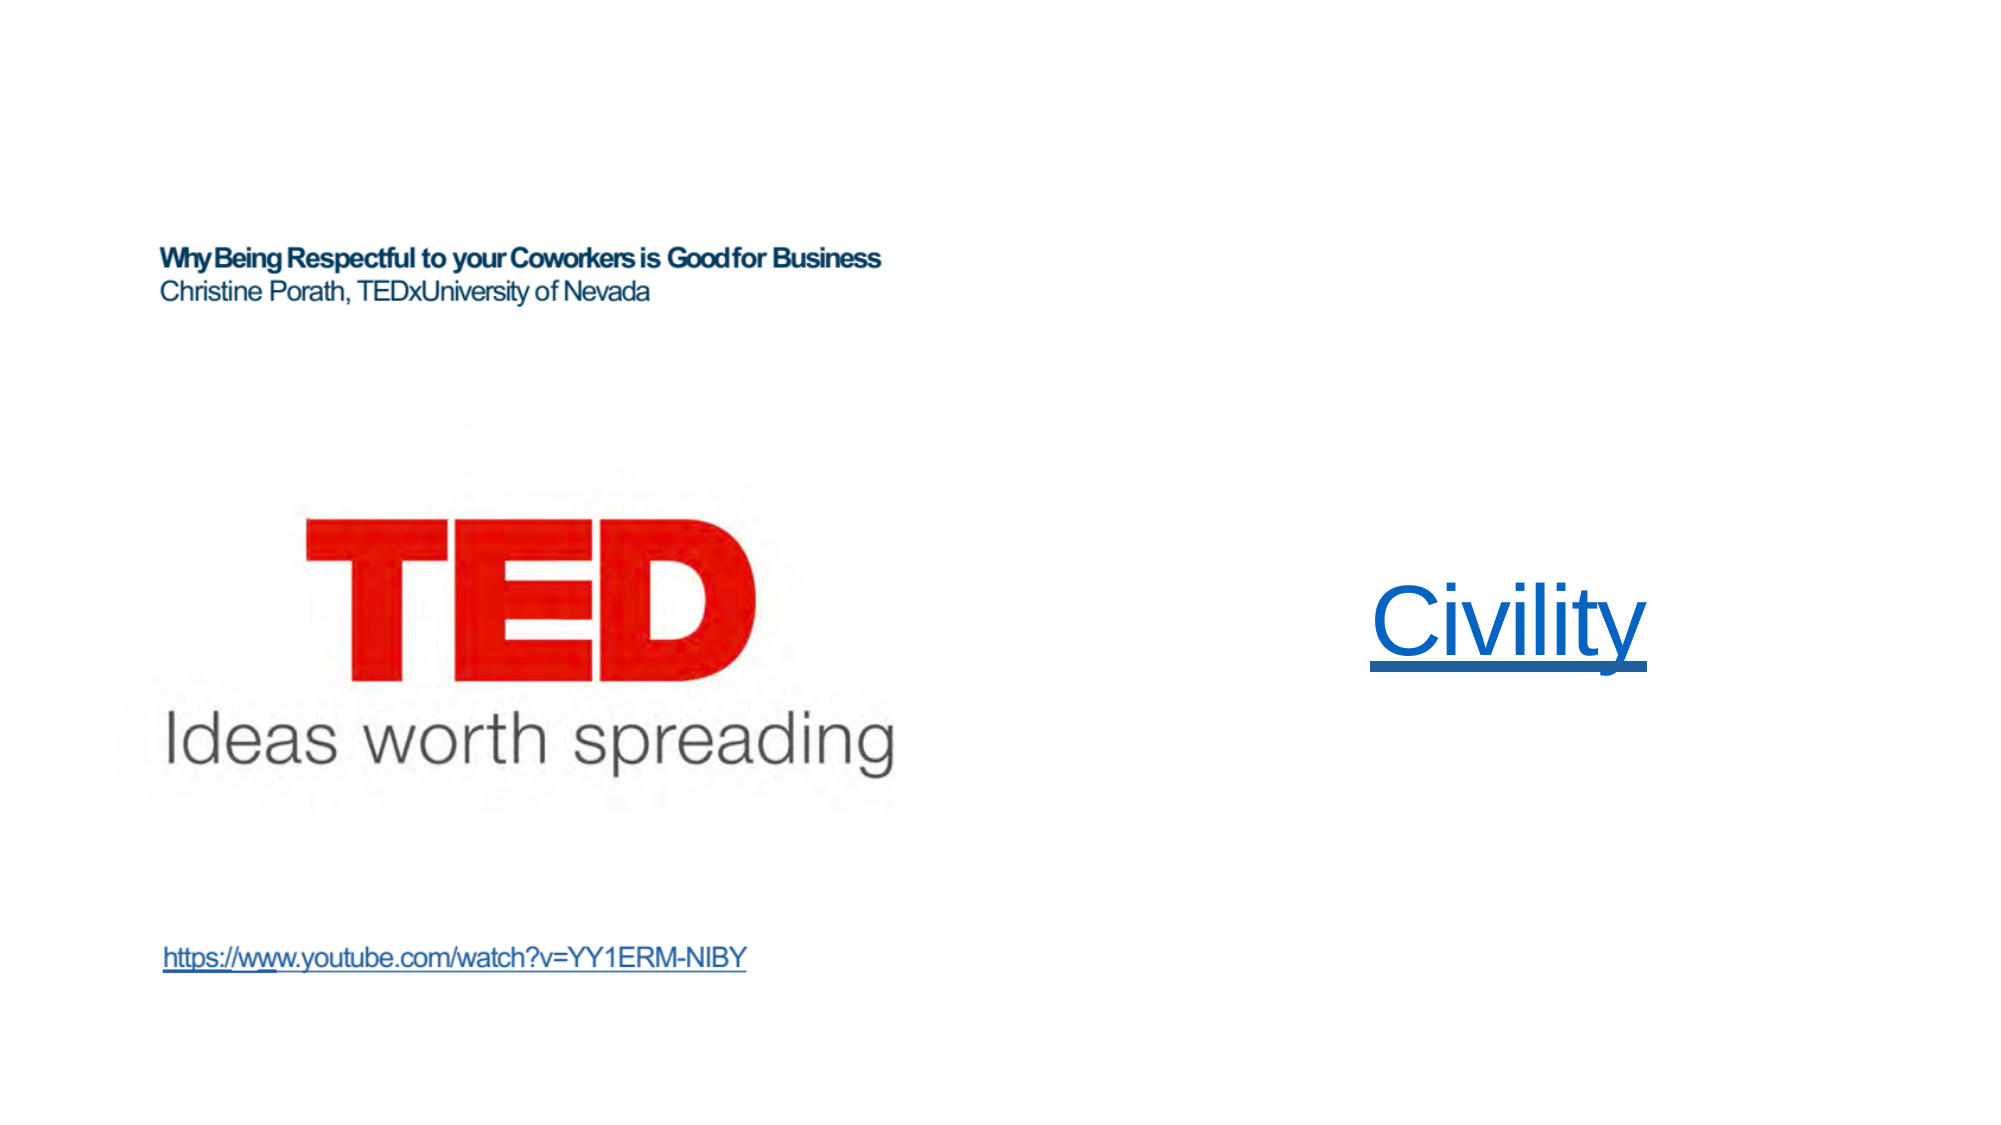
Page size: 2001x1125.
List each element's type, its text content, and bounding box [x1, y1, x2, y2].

title Civility [1045, 519, 1970, 710]
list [49, 123, 1015, 1032]
